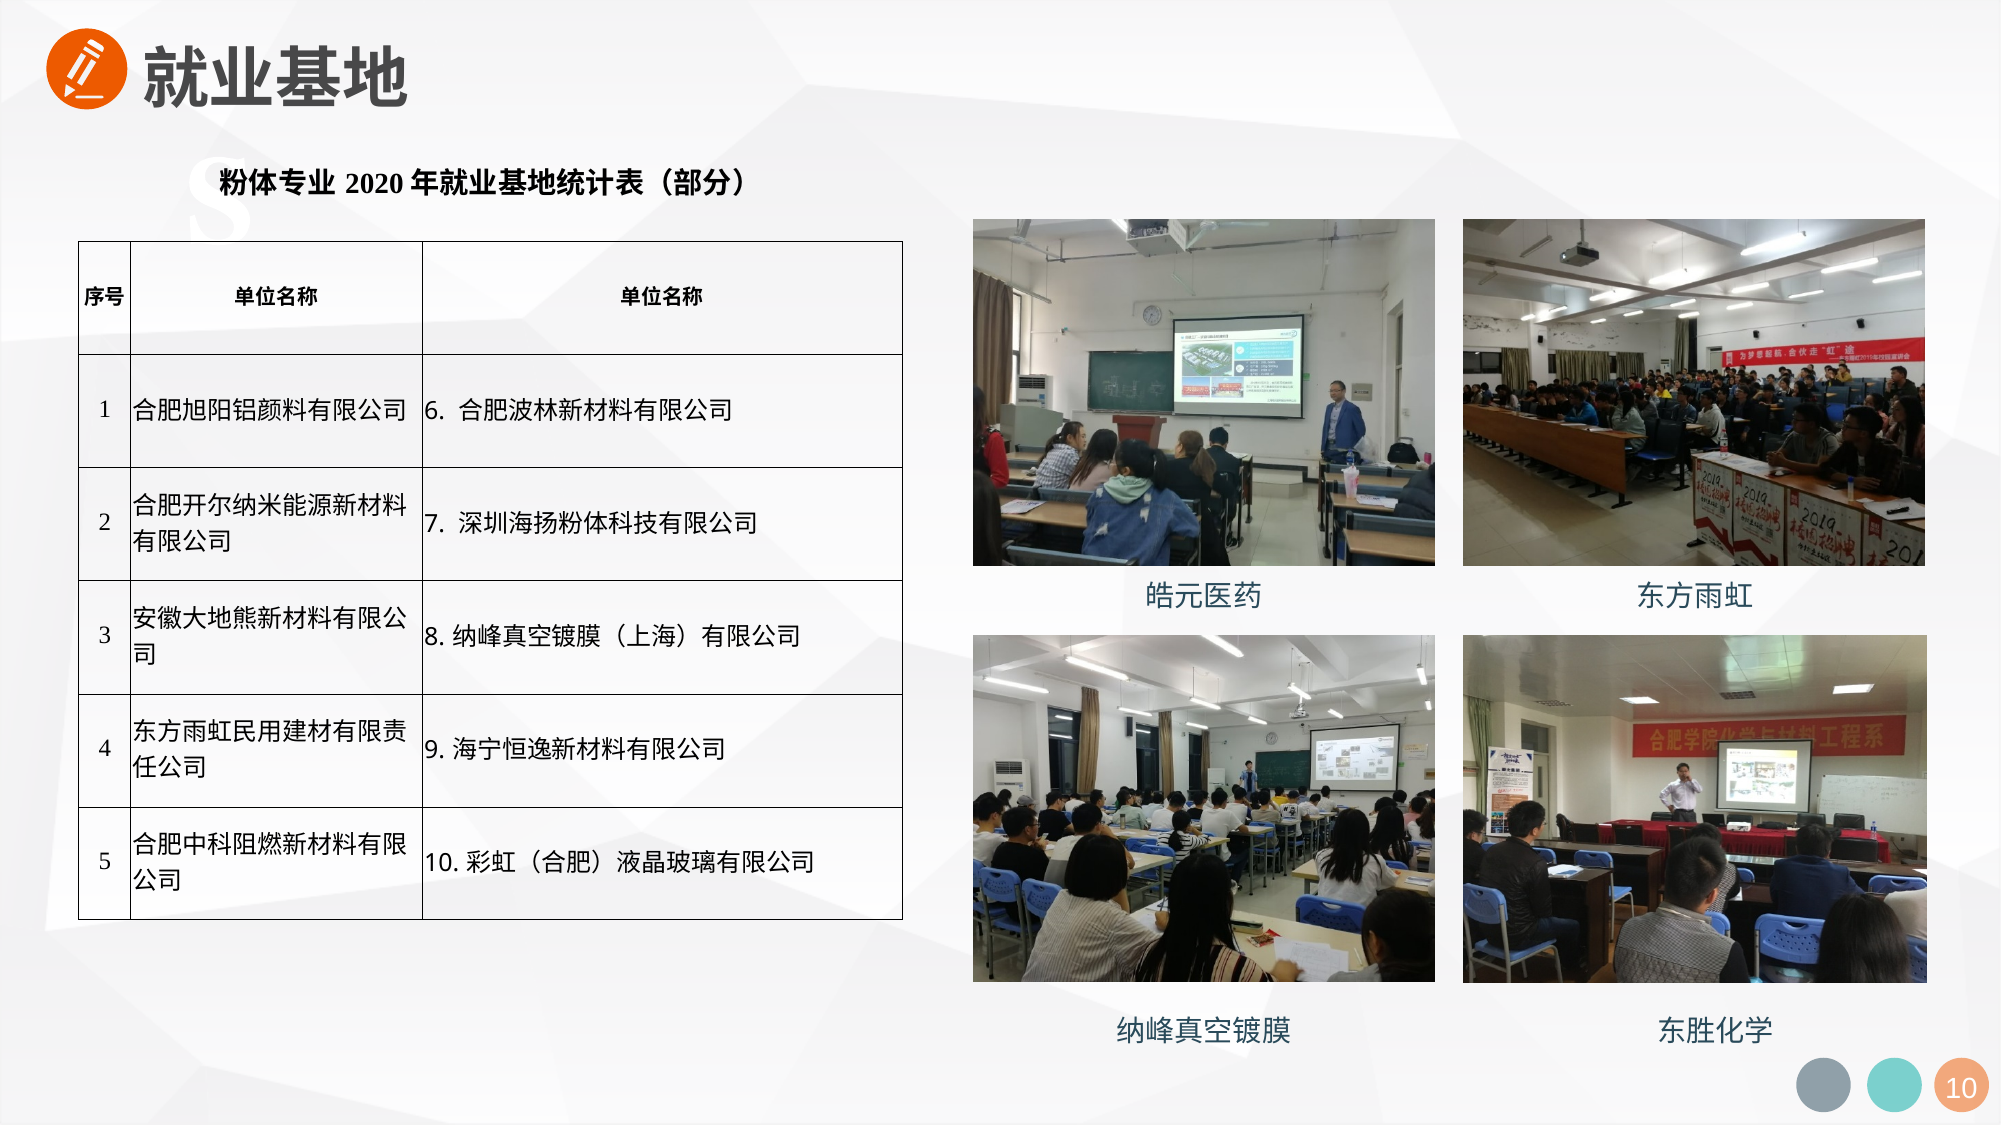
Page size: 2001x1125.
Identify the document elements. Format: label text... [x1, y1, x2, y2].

table_cell 3 [79, 581, 130, 694]
table_cell 序号 [79, 242, 130, 354]
picture [0, 0, 2001, 1125]
table_cell 7. 深圳海扬粉体科技有限公司 [423, 468, 902, 580]
table_cell 9.海宁恒逸新材料有限公司 [423, 695, 902, 807]
text_box 东胜化学 [1538, 1005, 1893, 1055]
table_cell 单位名称 [131, 242, 422, 354]
table_header 粉体专业2020年就业基地统计表（部分） [79, 124, 902, 241]
text_box 纳峰真空镀膜 [1026, 1005, 1381, 1055]
table_cell 4 [79, 695, 130, 807]
table_cell 东方雨虹民用建材有限责任公司 [131, 695, 422, 807]
table_cell 1 [79, 355, 130, 467]
table_cell 安徽大地熊新材料有限公司 [131, 581, 422, 694]
table_cell 10.彩虹（合肥）液晶玻璃有限公司 [423, 808, 902, 919]
text_box 就业基地 [127, 28, 1977, 124]
table_cell 合肥中科阻燃新材料有限公司 [131, 808, 422, 919]
text_box 东方雨虹 [1517, 574, 1872, 620]
table_cell 5 [79, 808, 130, 919]
table_cell 6. 合肥波林新材料有限公司 [423, 355, 902, 467]
text_box [46, 28, 128, 110]
table_cell 单位名称 [423, 242, 902, 354]
table_cell 8.纳峰真空镀膜（上海）有限公司 [423, 581, 902, 694]
table_cell 合肥开尔纳米能源新材料有限公司 [131, 468, 422, 580]
text_box 皓元医药 [1026, 574, 1381, 620]
table_cell 2 [79, 468, 130, 580]
table_cell 合肥旭阳铝颜料有限公司 [131, 355, 422, 467]
